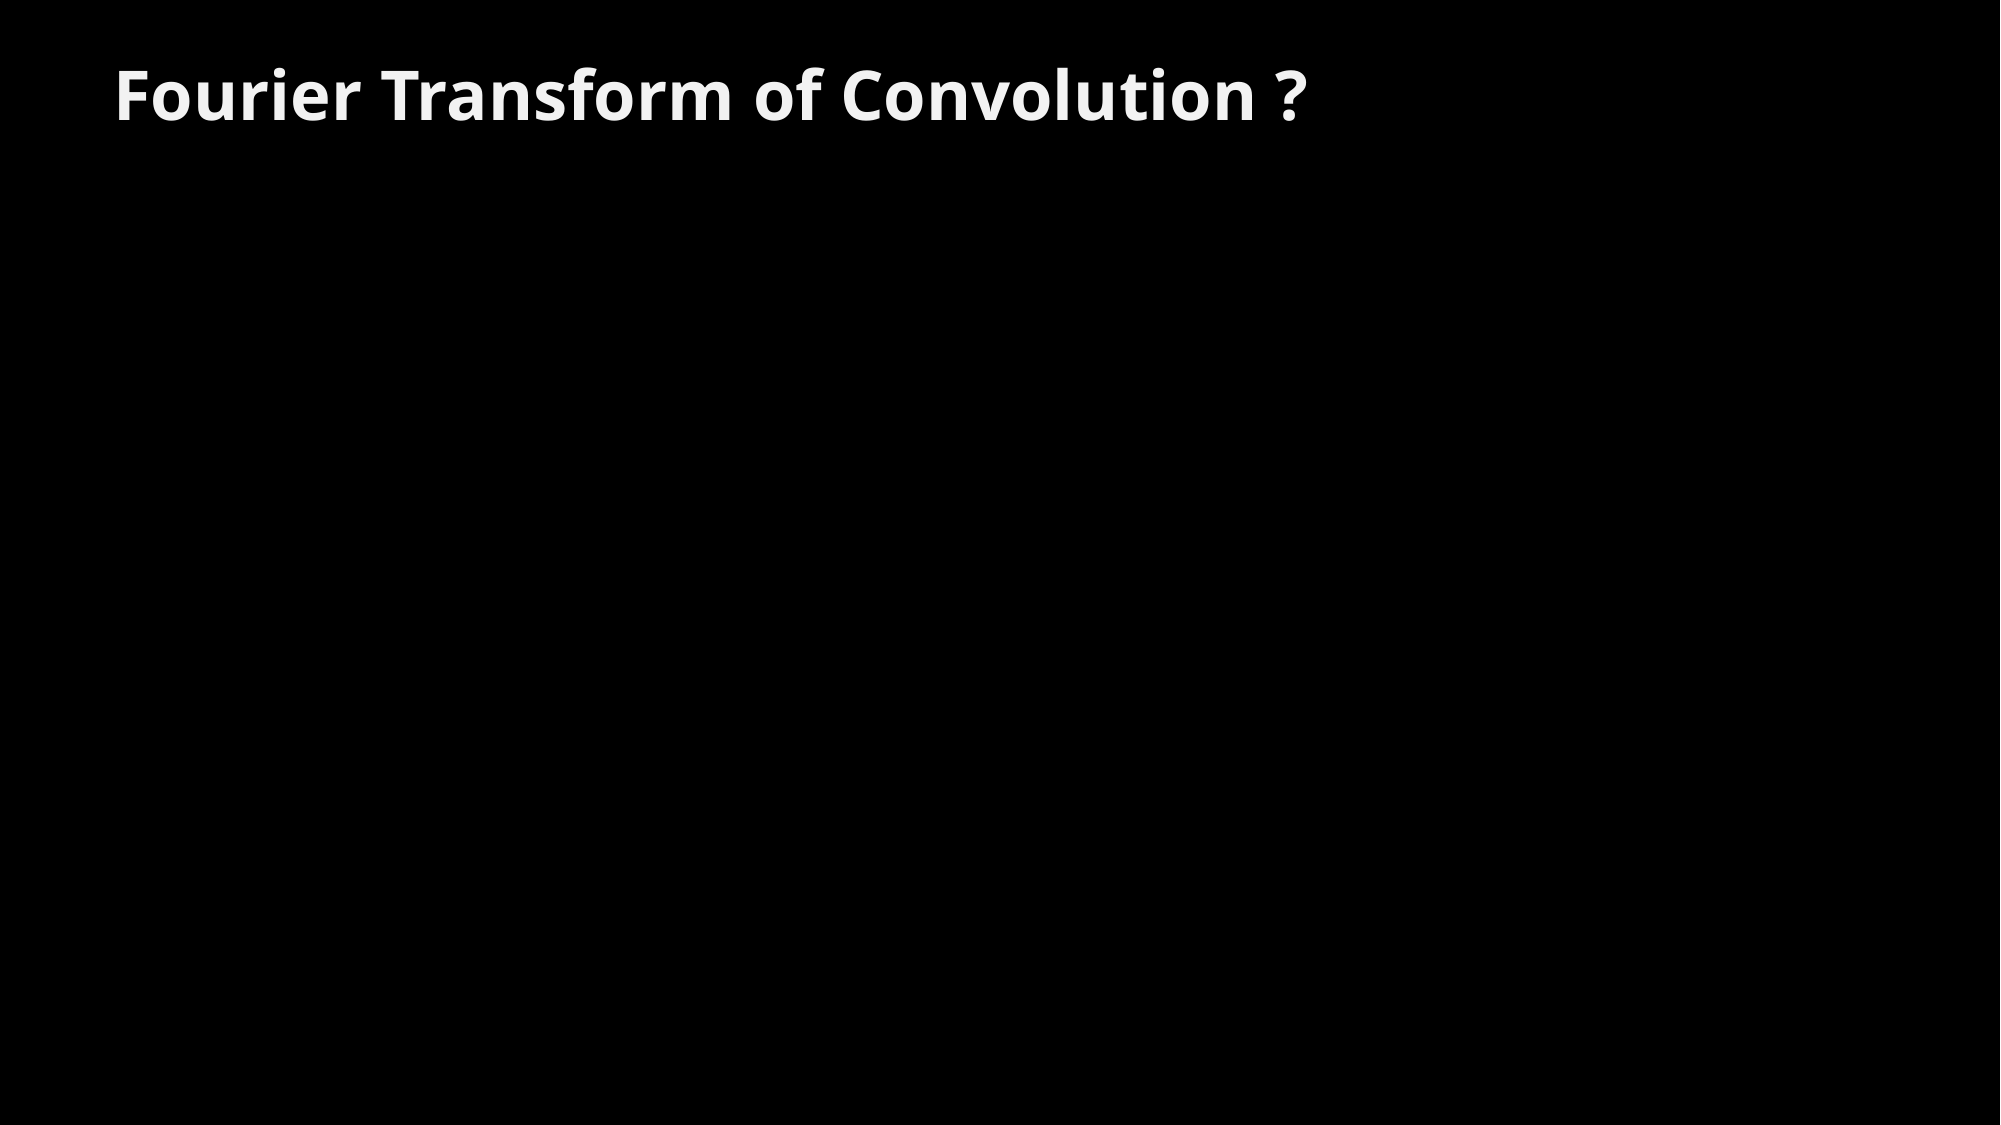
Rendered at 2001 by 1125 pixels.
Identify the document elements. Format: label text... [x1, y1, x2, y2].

title Fourier Transform of Convolution ? [99, 36, 1910, 151]
